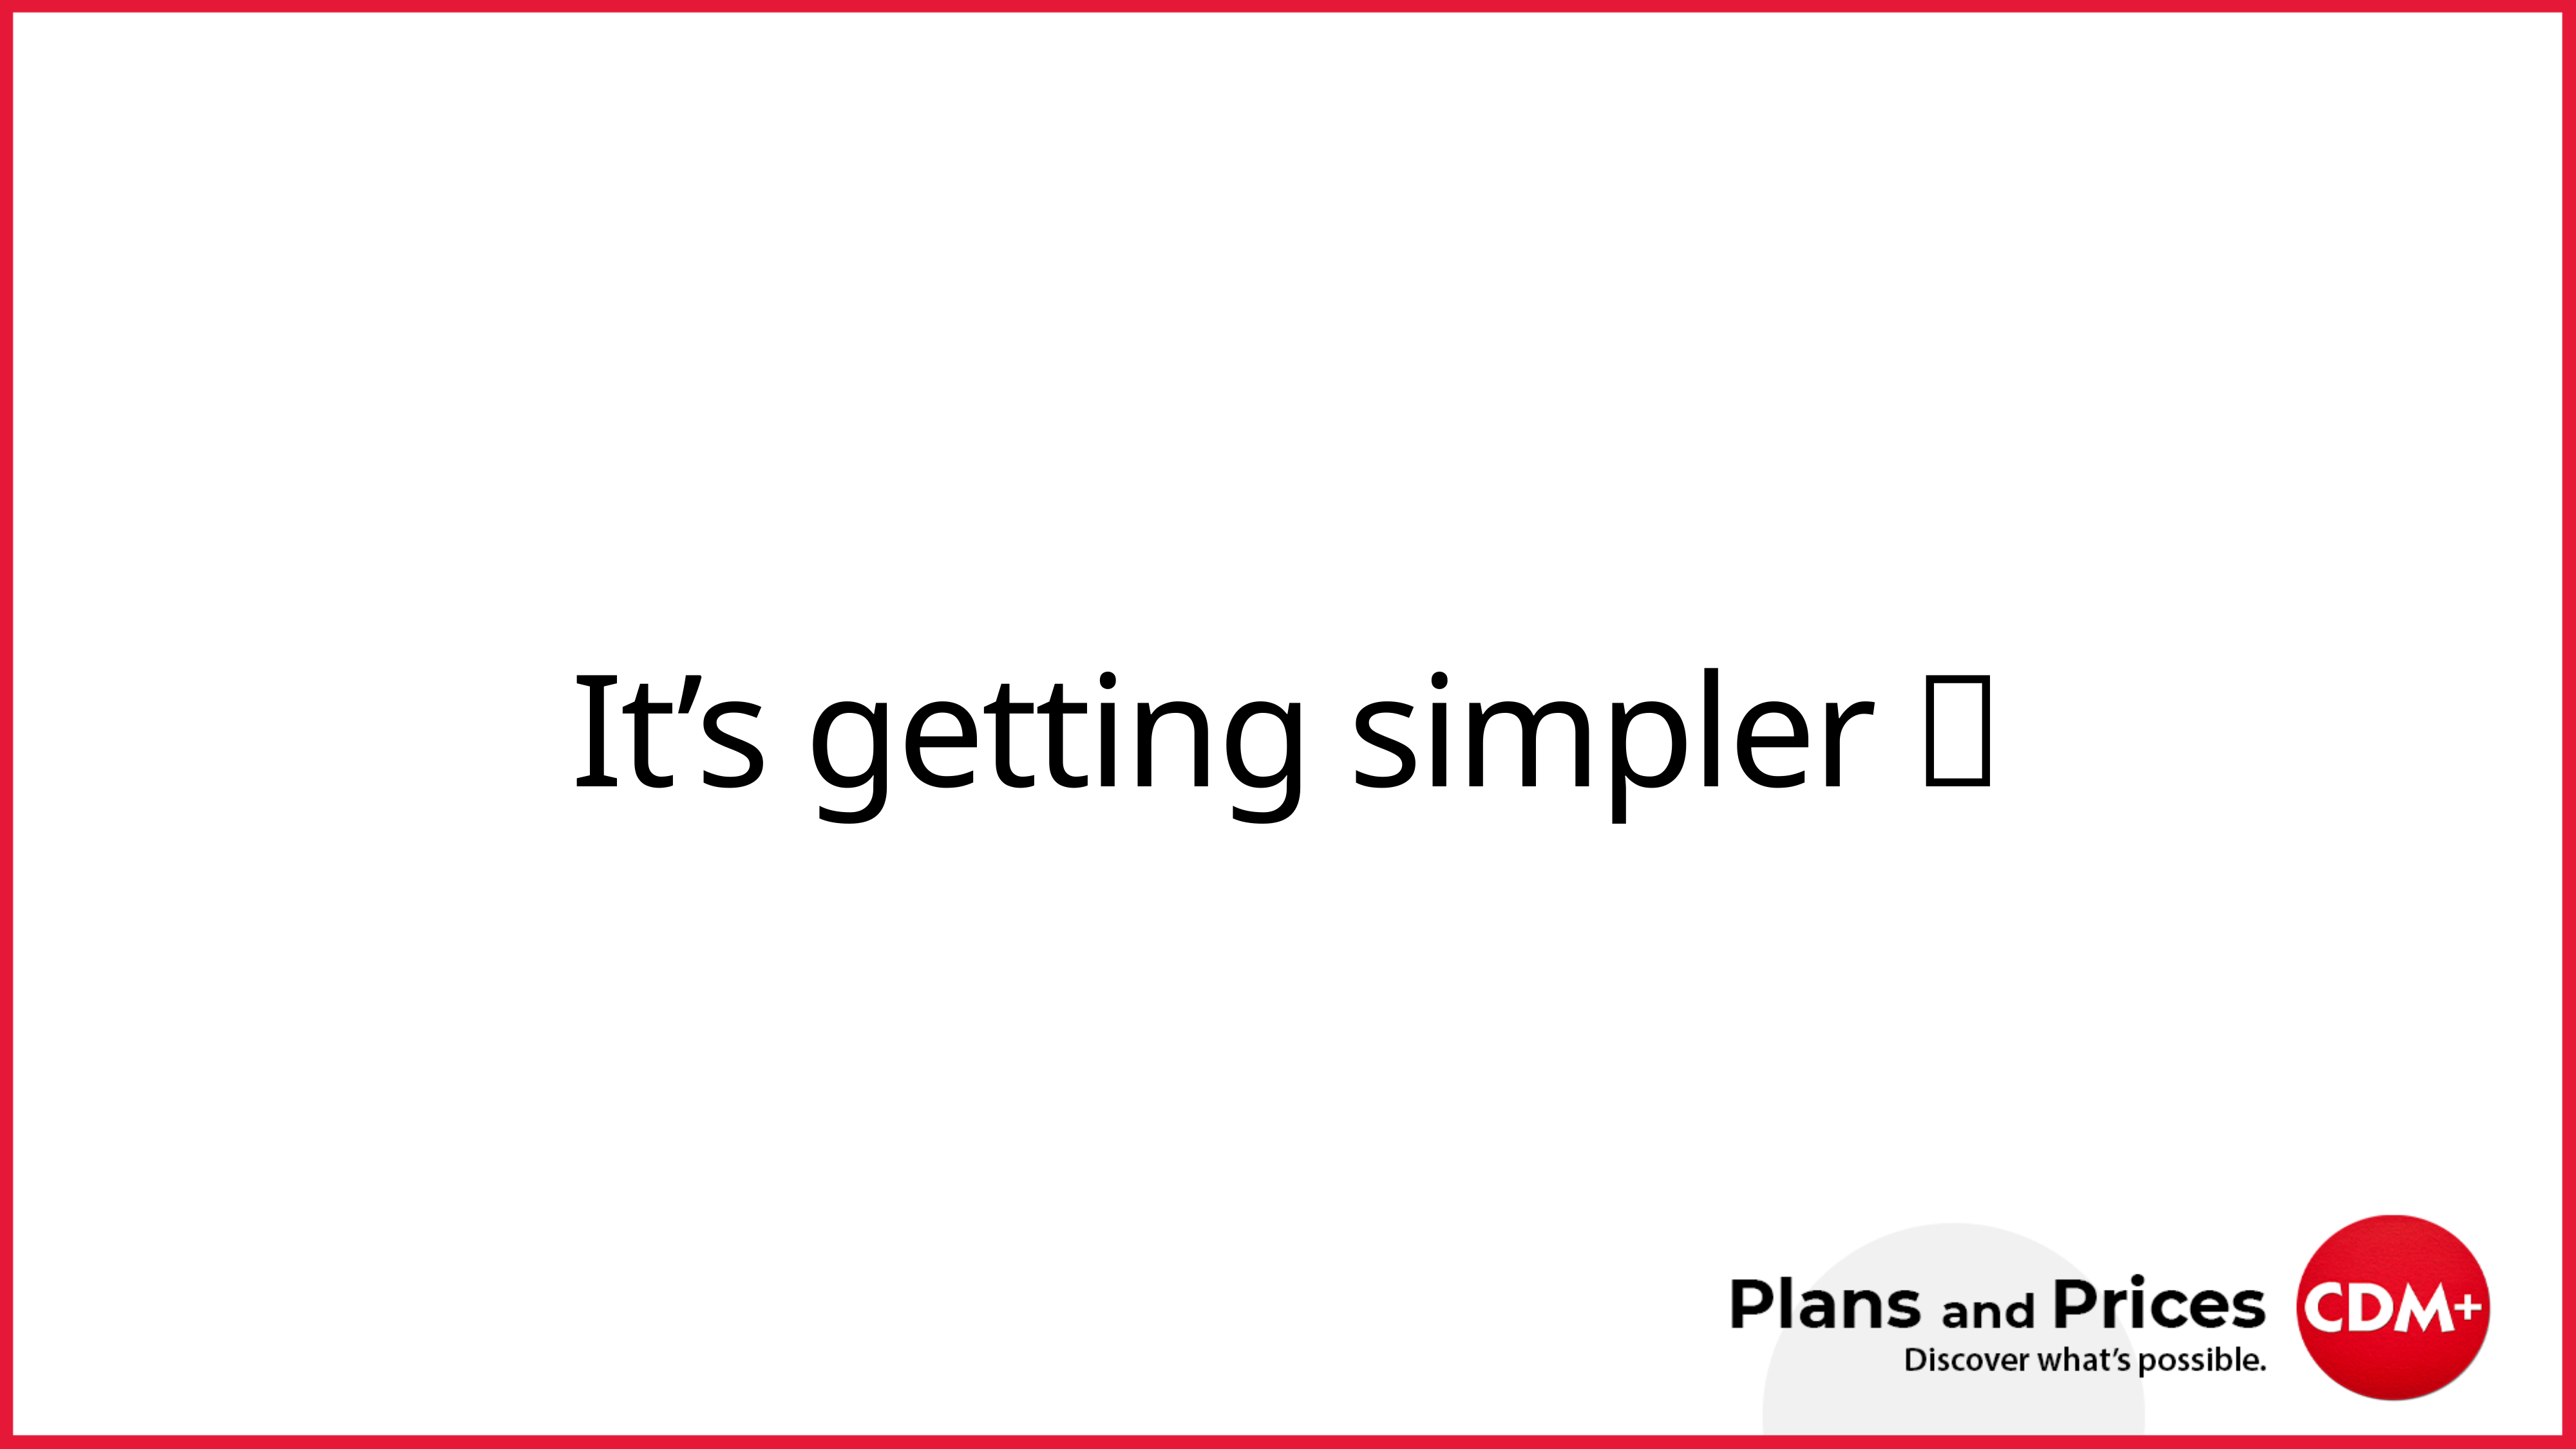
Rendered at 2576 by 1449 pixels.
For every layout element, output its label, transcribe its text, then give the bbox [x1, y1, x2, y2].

list It’s getting simpler 🙂 [127, 519, 2449, 930]
picture [0, 0, 2576, 1449]
